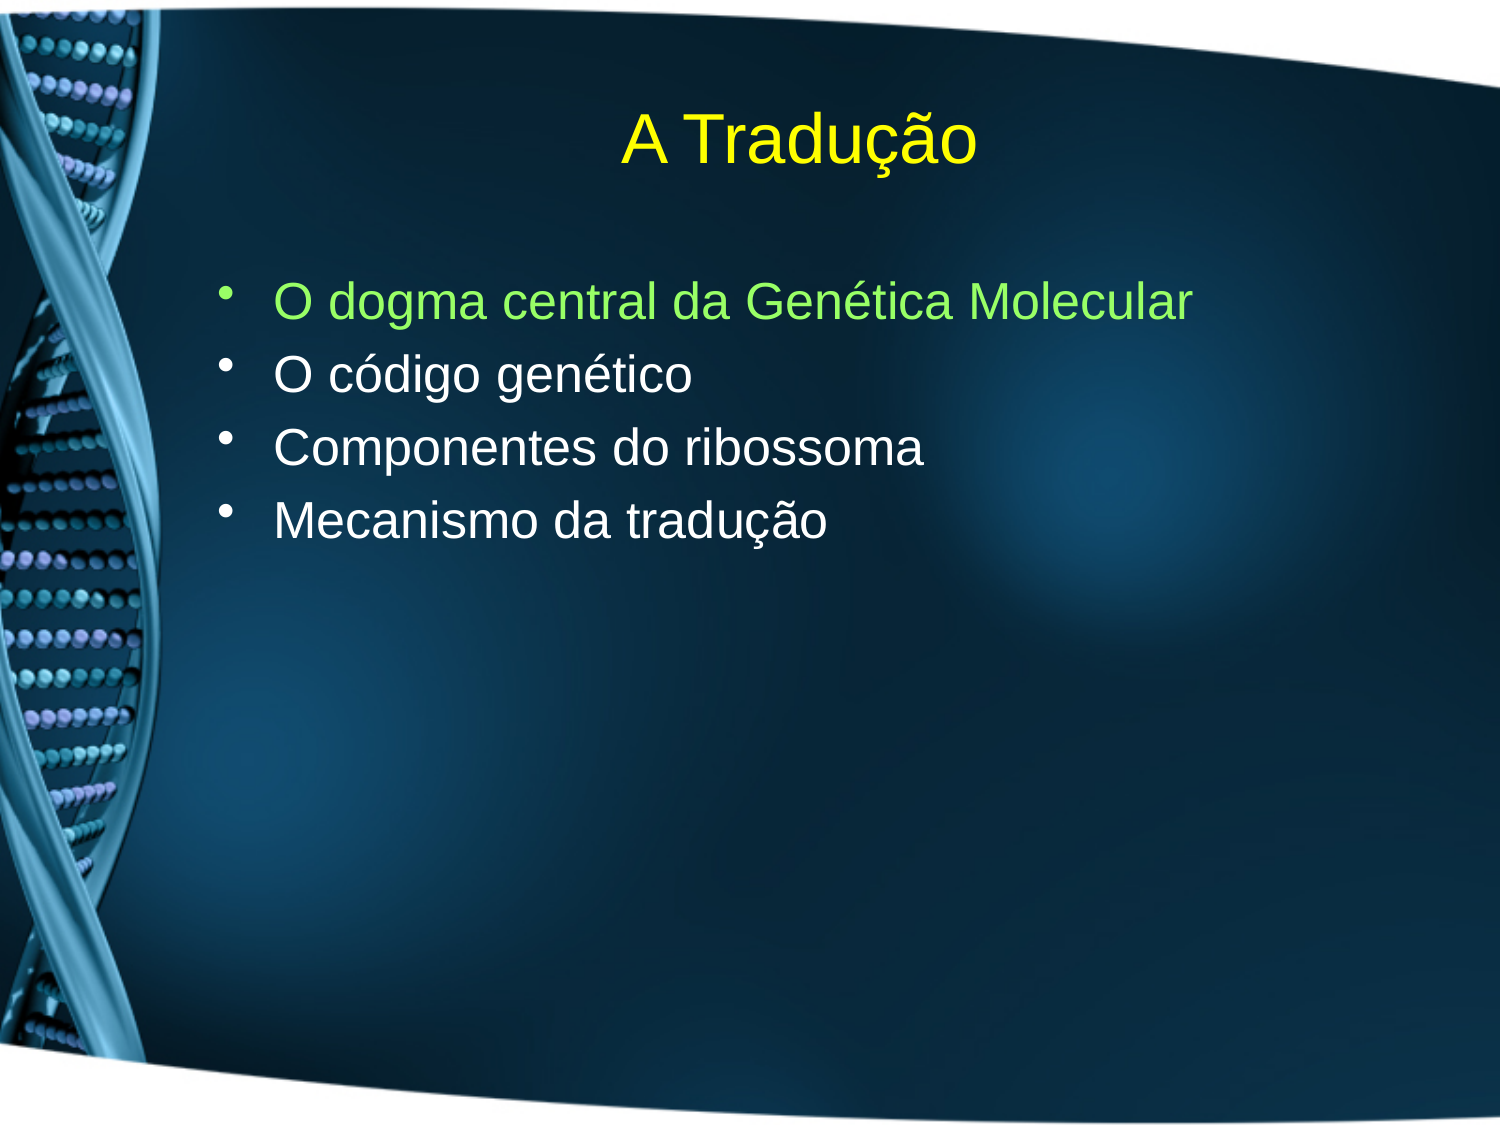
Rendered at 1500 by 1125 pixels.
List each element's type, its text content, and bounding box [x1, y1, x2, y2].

list O dogma central da Genética Molecular O código genético Componentes do ribossoma Mecanismo da tradução [202, 259, 1442, 1074]
title A Tradução [157, 22, 1442, 249]
picture [0, 0, 1500, 1125]
